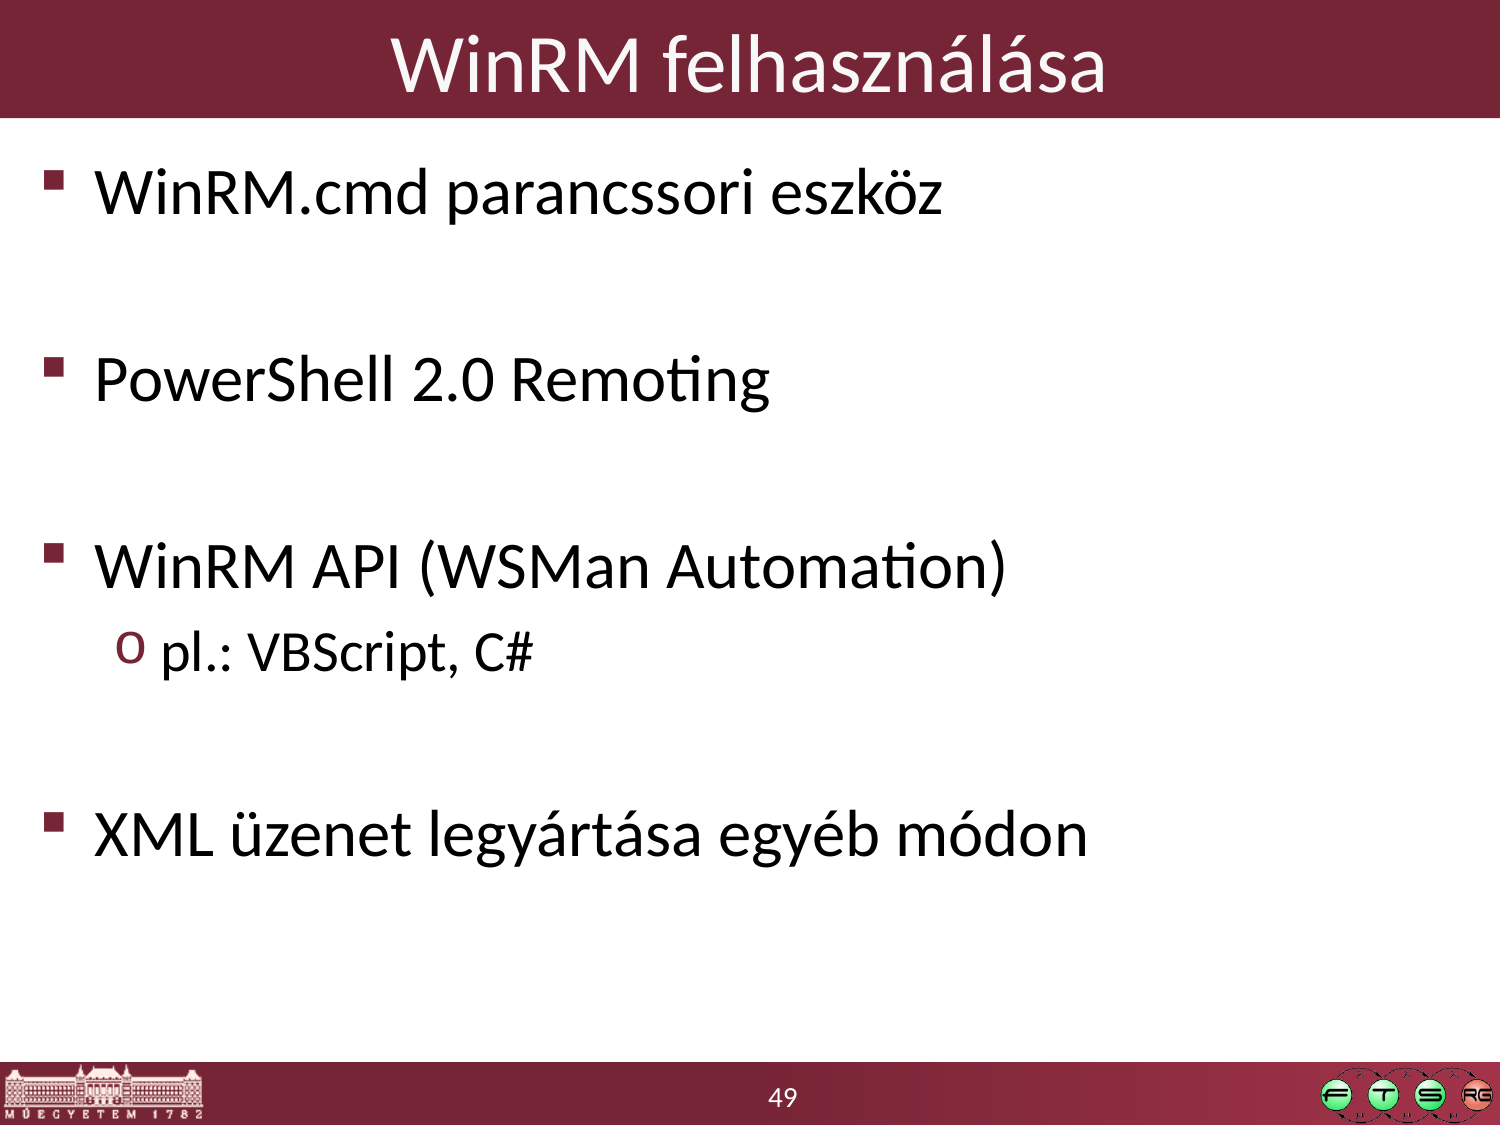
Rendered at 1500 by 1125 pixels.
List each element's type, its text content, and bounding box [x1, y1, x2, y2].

picture [1318, 1065, 1494, 1125]
picture [0, 1063, 209, 1123]
list WinRM.cmd parancssori eszköz PowerShell 2.0 Remoting WinRM API (WSMan Automation) pl.: VBScript, C# XML üzenet legyártása egyéb módon [23, 140, 1477, 1048]
title WinRM felhasználása [0, 0, 1500, 119]
